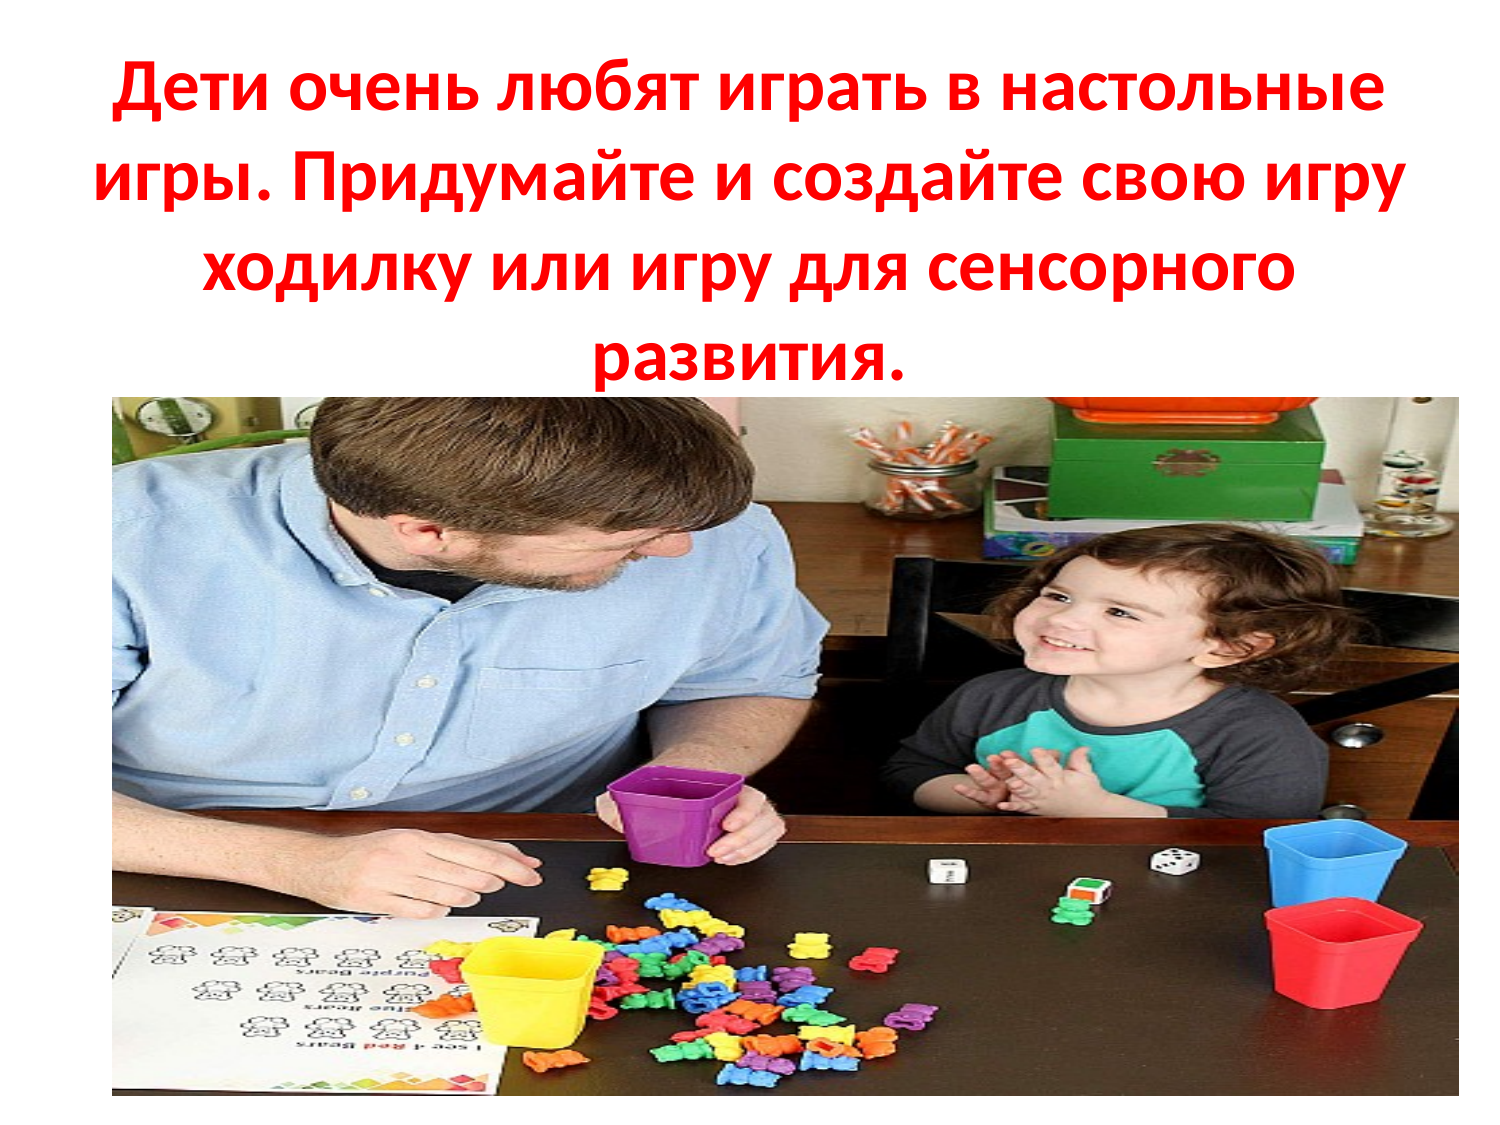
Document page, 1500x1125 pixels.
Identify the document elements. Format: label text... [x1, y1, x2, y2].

title Дети очень любят играть в настольные игры. Придумайте и создайте свою игру ходилку или игру для сенсорного развития. [75, 45, 1425, 386]
picture [111, 396, 1459, 1096]
